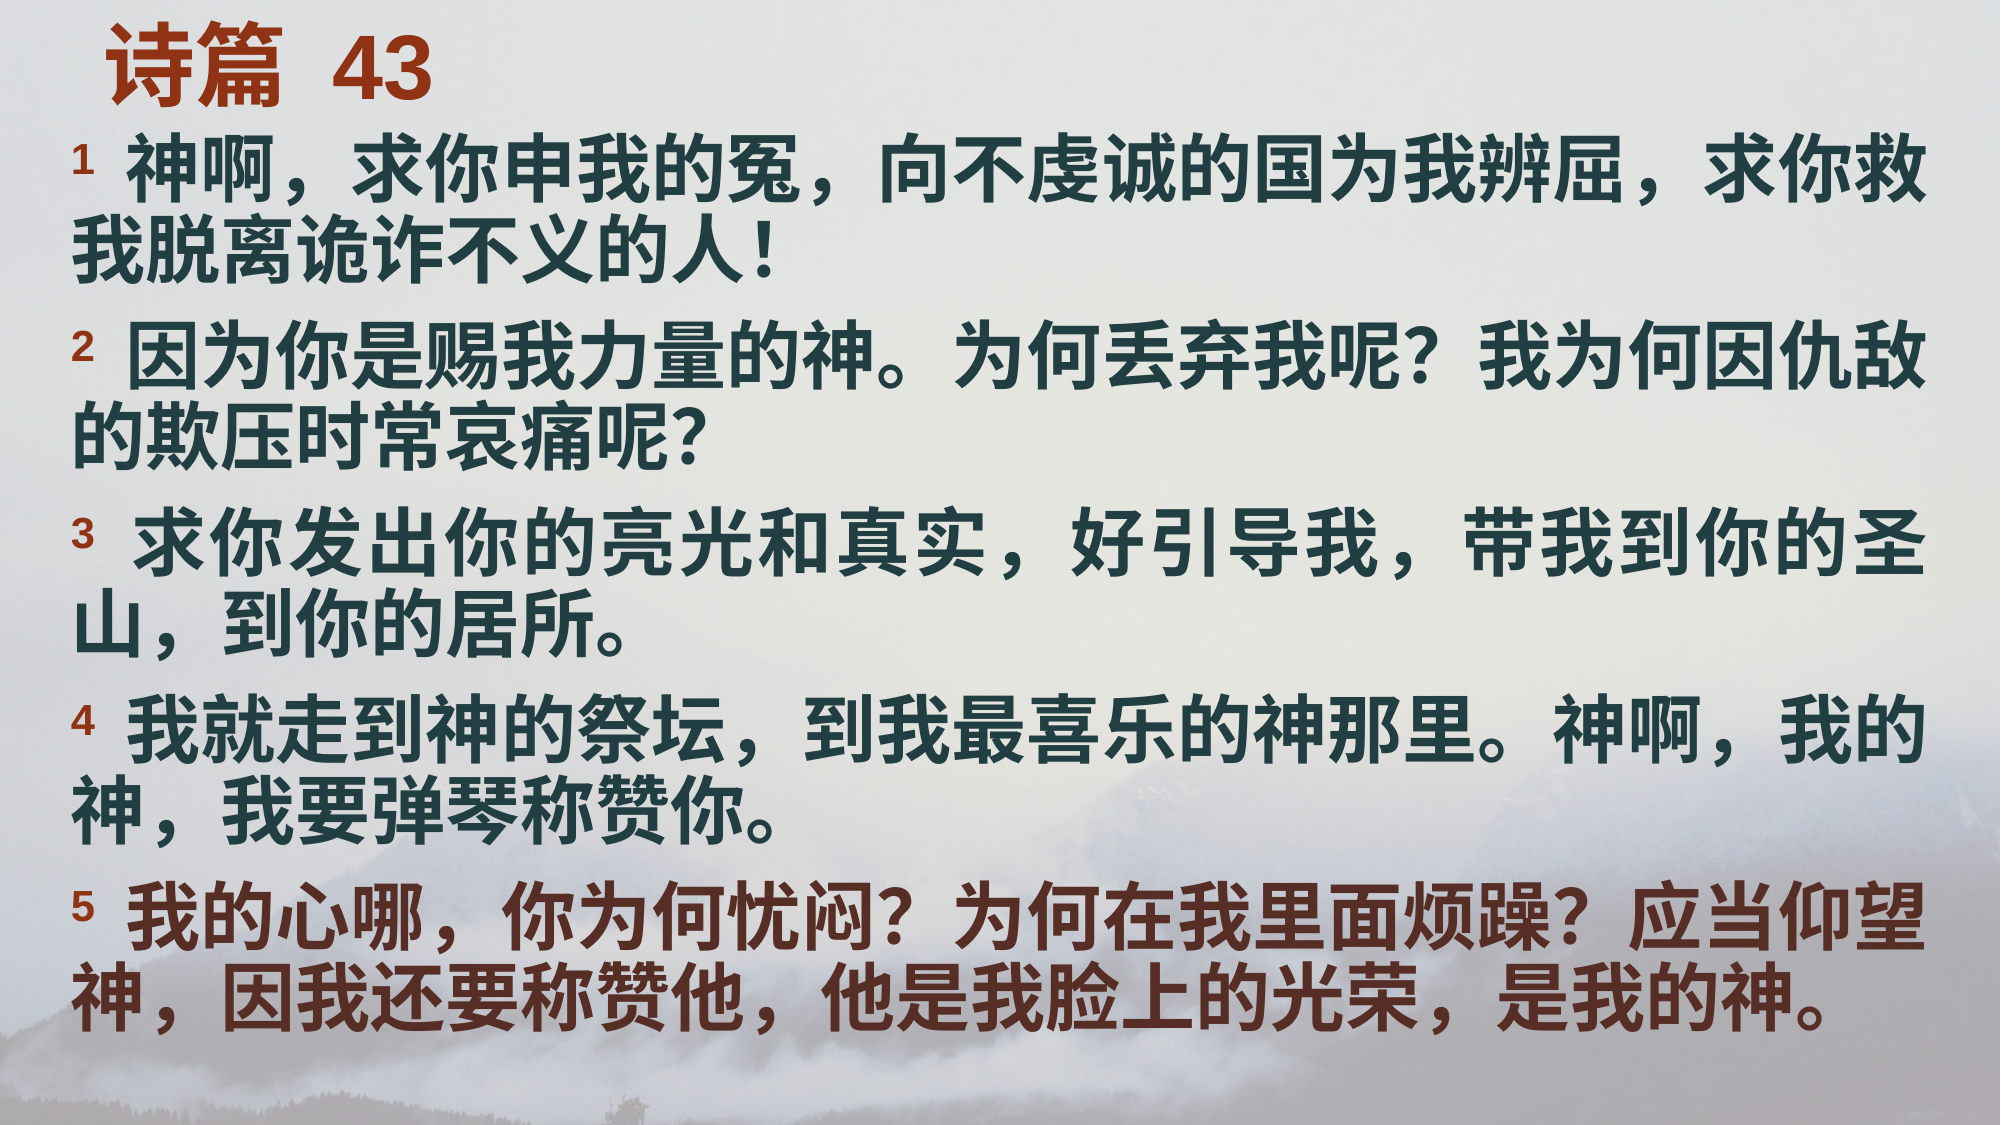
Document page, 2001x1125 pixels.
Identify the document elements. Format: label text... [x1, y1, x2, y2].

list 1 神啊，求你申我的冤，向不虔诚的国为我辨屈，求你救我脱离诡诈不义的人！ 2 因为你是赐我力量的神。为何丢弃我呢？我为何因仇敌的欺压时常哀痛呢？ 3 求你发出你的亮光和真实，好引导我，带我到你的圣山，到你的居所。 4 我就走到神的祭坛，到我最喜乐的神那里。神啊，我的神，我要弹琴称赞你。 5 我的心哪，你为何忧闷？为何在我里面烦躁？应当仰望神，因我还要称赞他，他是我脸上的光荣，是我的神。 [55, 124, 1945, 1048]
title 诗篇 43 [88, 0, 1814, 124]
